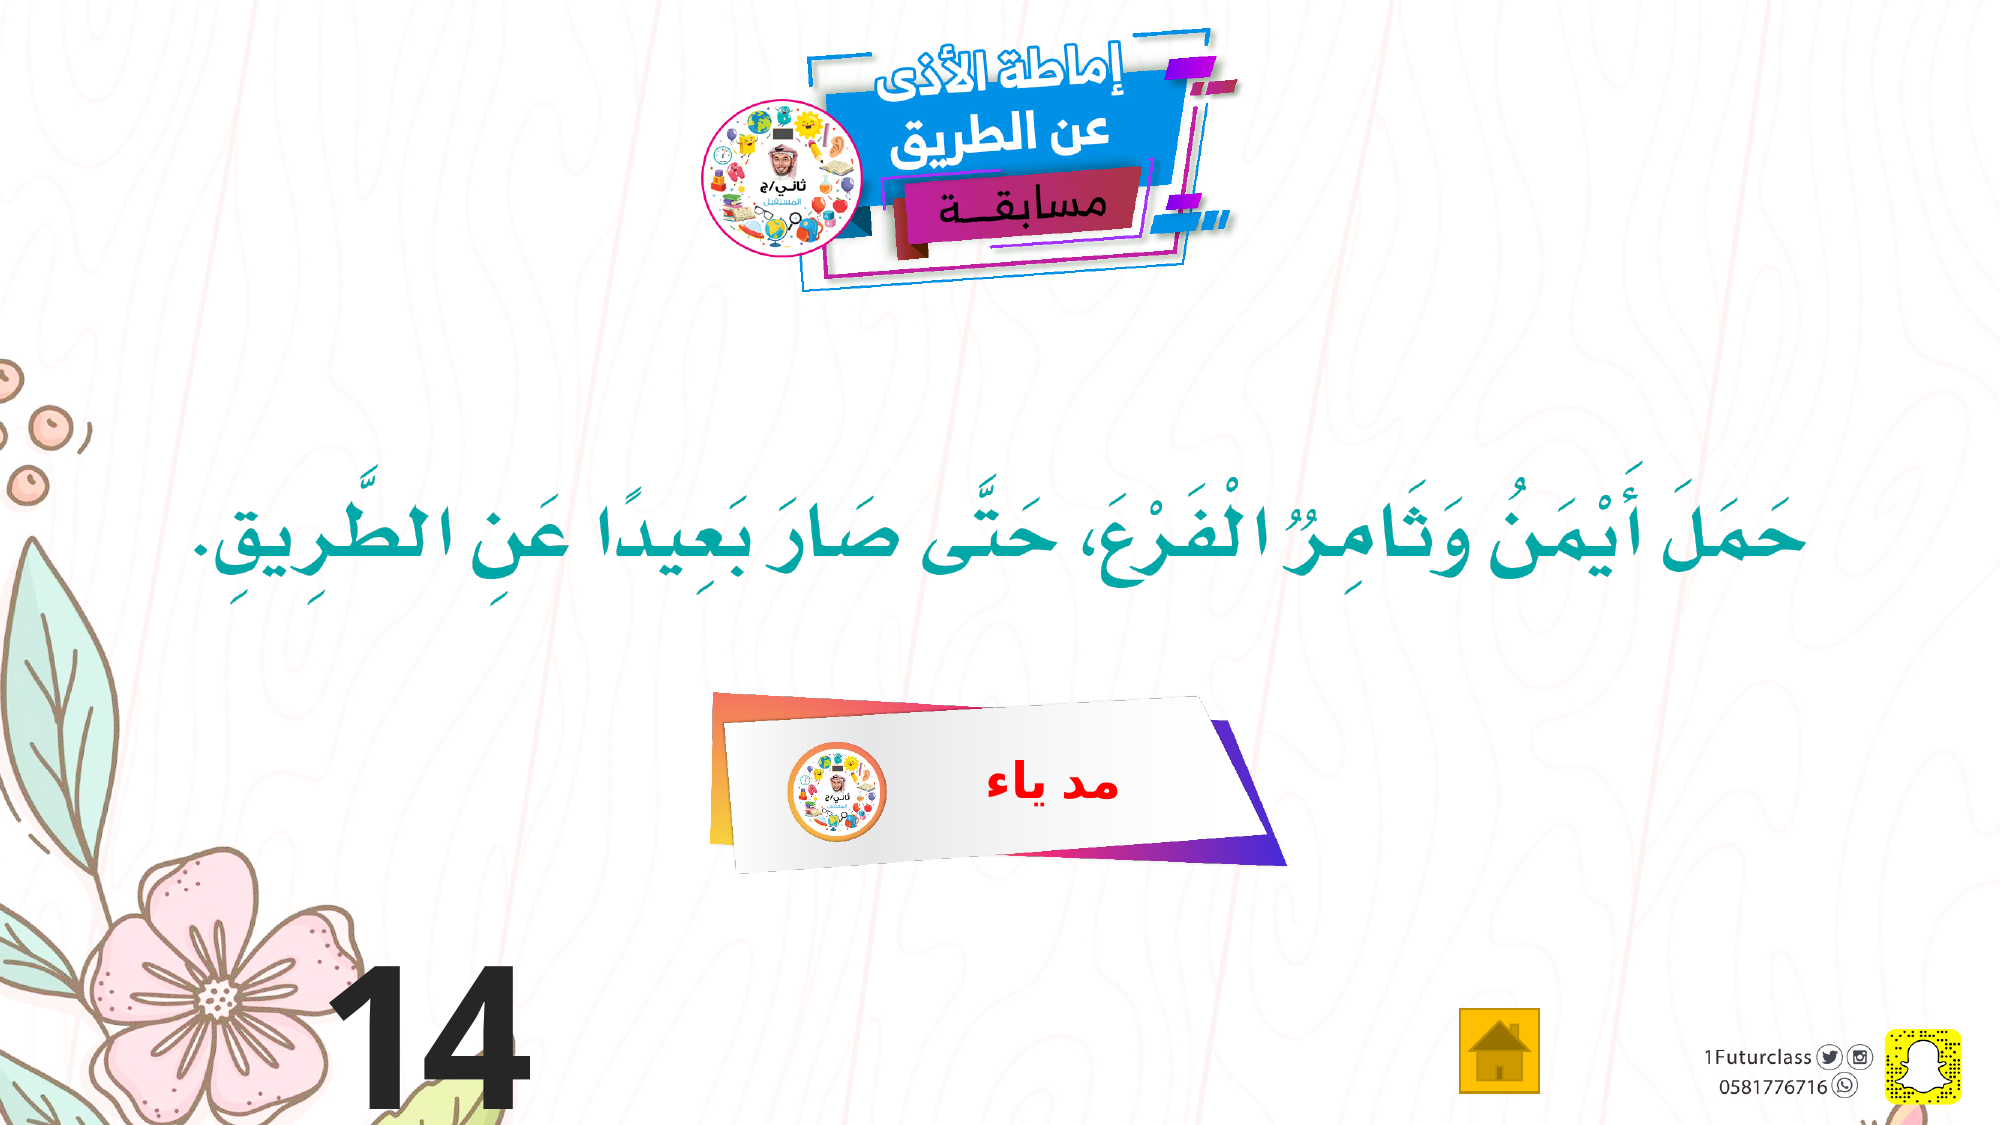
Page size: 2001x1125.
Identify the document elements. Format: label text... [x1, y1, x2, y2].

picture [0, 0, 2001, 1125]
text_box 14 [280, 902, 575, 1125]
text_box [1459, 1008, 1540, 1094]
